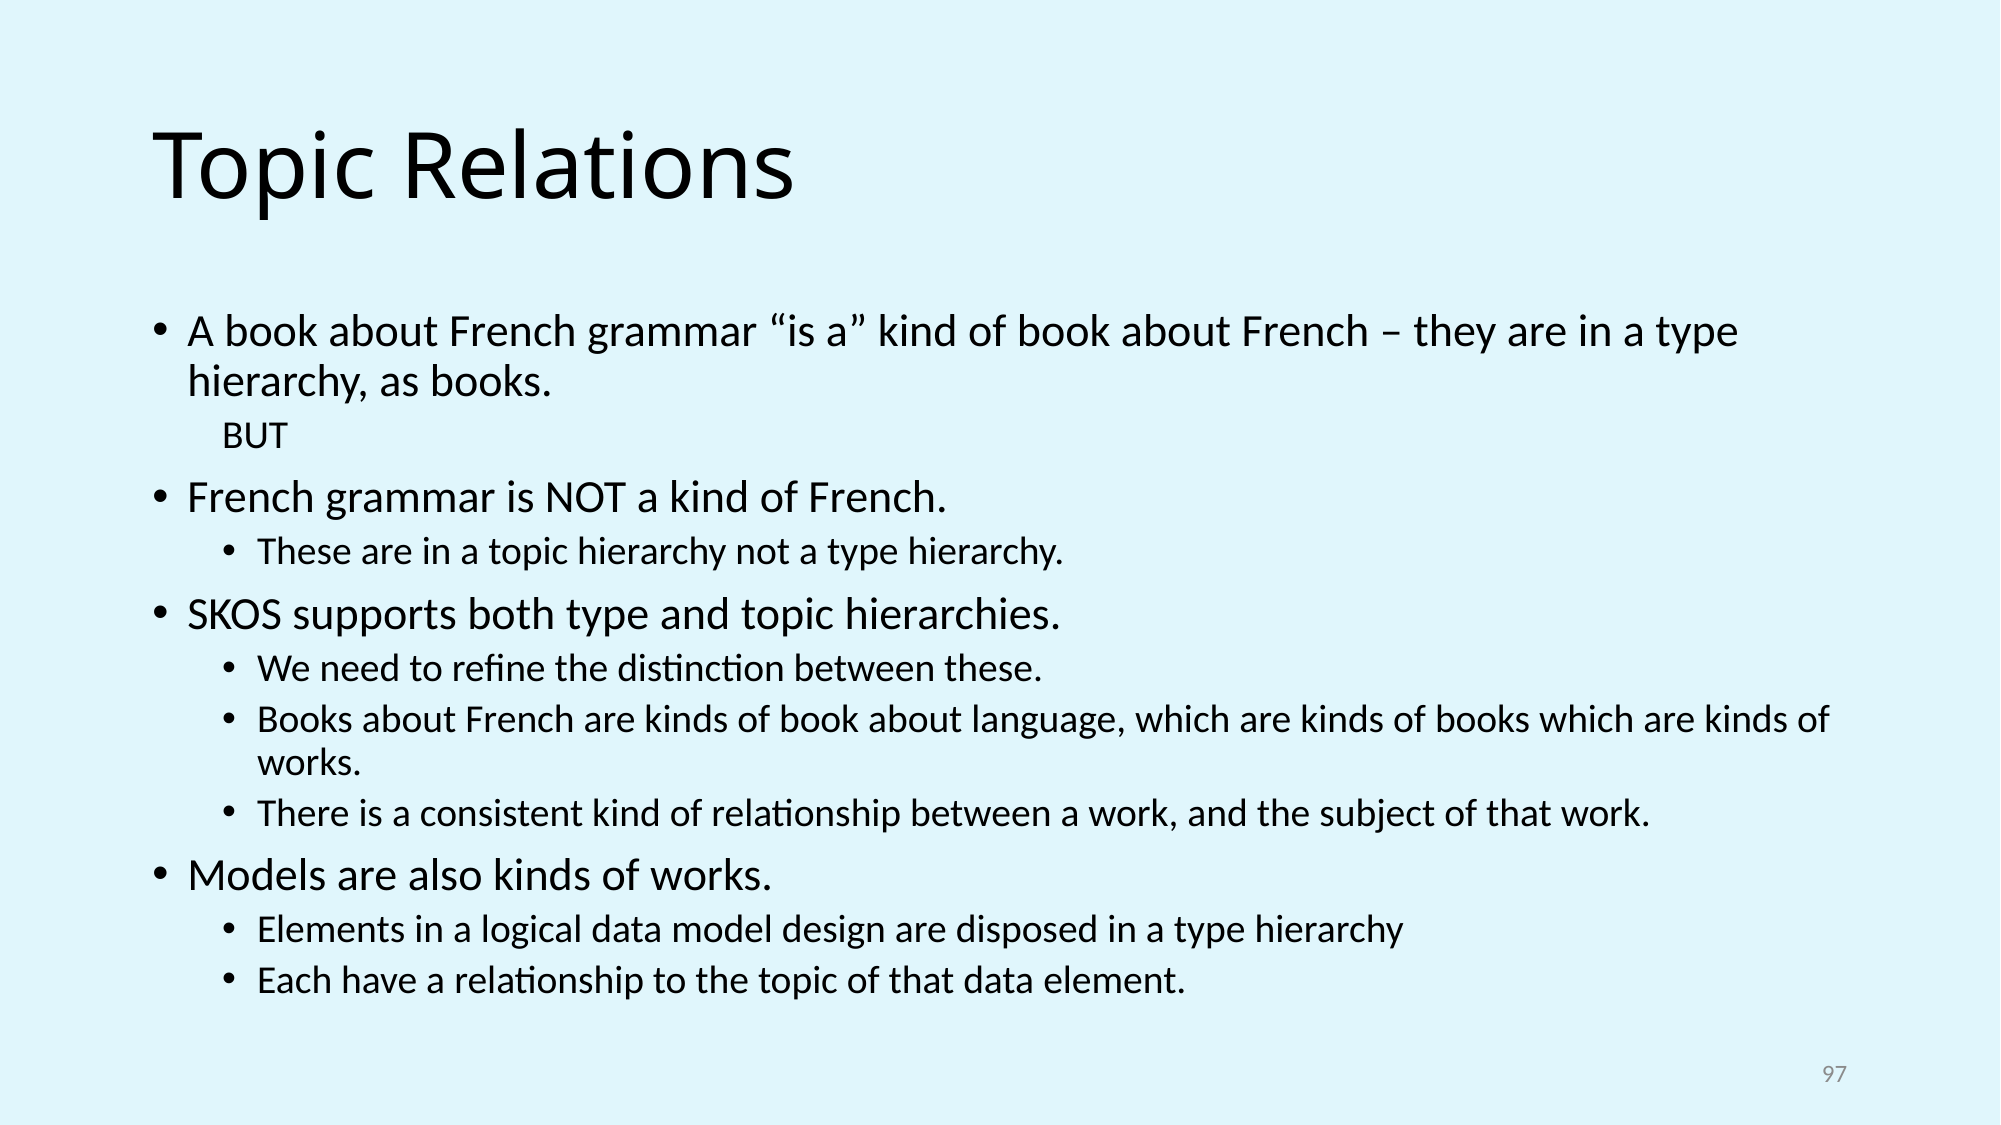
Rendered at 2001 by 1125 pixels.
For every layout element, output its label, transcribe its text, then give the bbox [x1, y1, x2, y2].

list A book about French grammar “is a” kind of book about French – they are in a type hierarchy, as books. BUT French grammar is NOT a kind of French. These are in a topic hierarchy not a type hierarchy. SKOS supports both type and topic hierarchies. We need to refine the distinction between these. Books about French are kinds of book about language, which are kinds of books which are kinds of works. There is a consistent kind of relationship between a work, and the subject of that work. Models are also kinds of works. Elements in a logical data model design are disposed in a type hierarchy Each have a relationship to the topic of that data element. [137, 299, 1863, 1014]
title Topic Relations [137, 59, 1863, 278]
slide_number 97 [1412, 1042, 1863, 1103]
